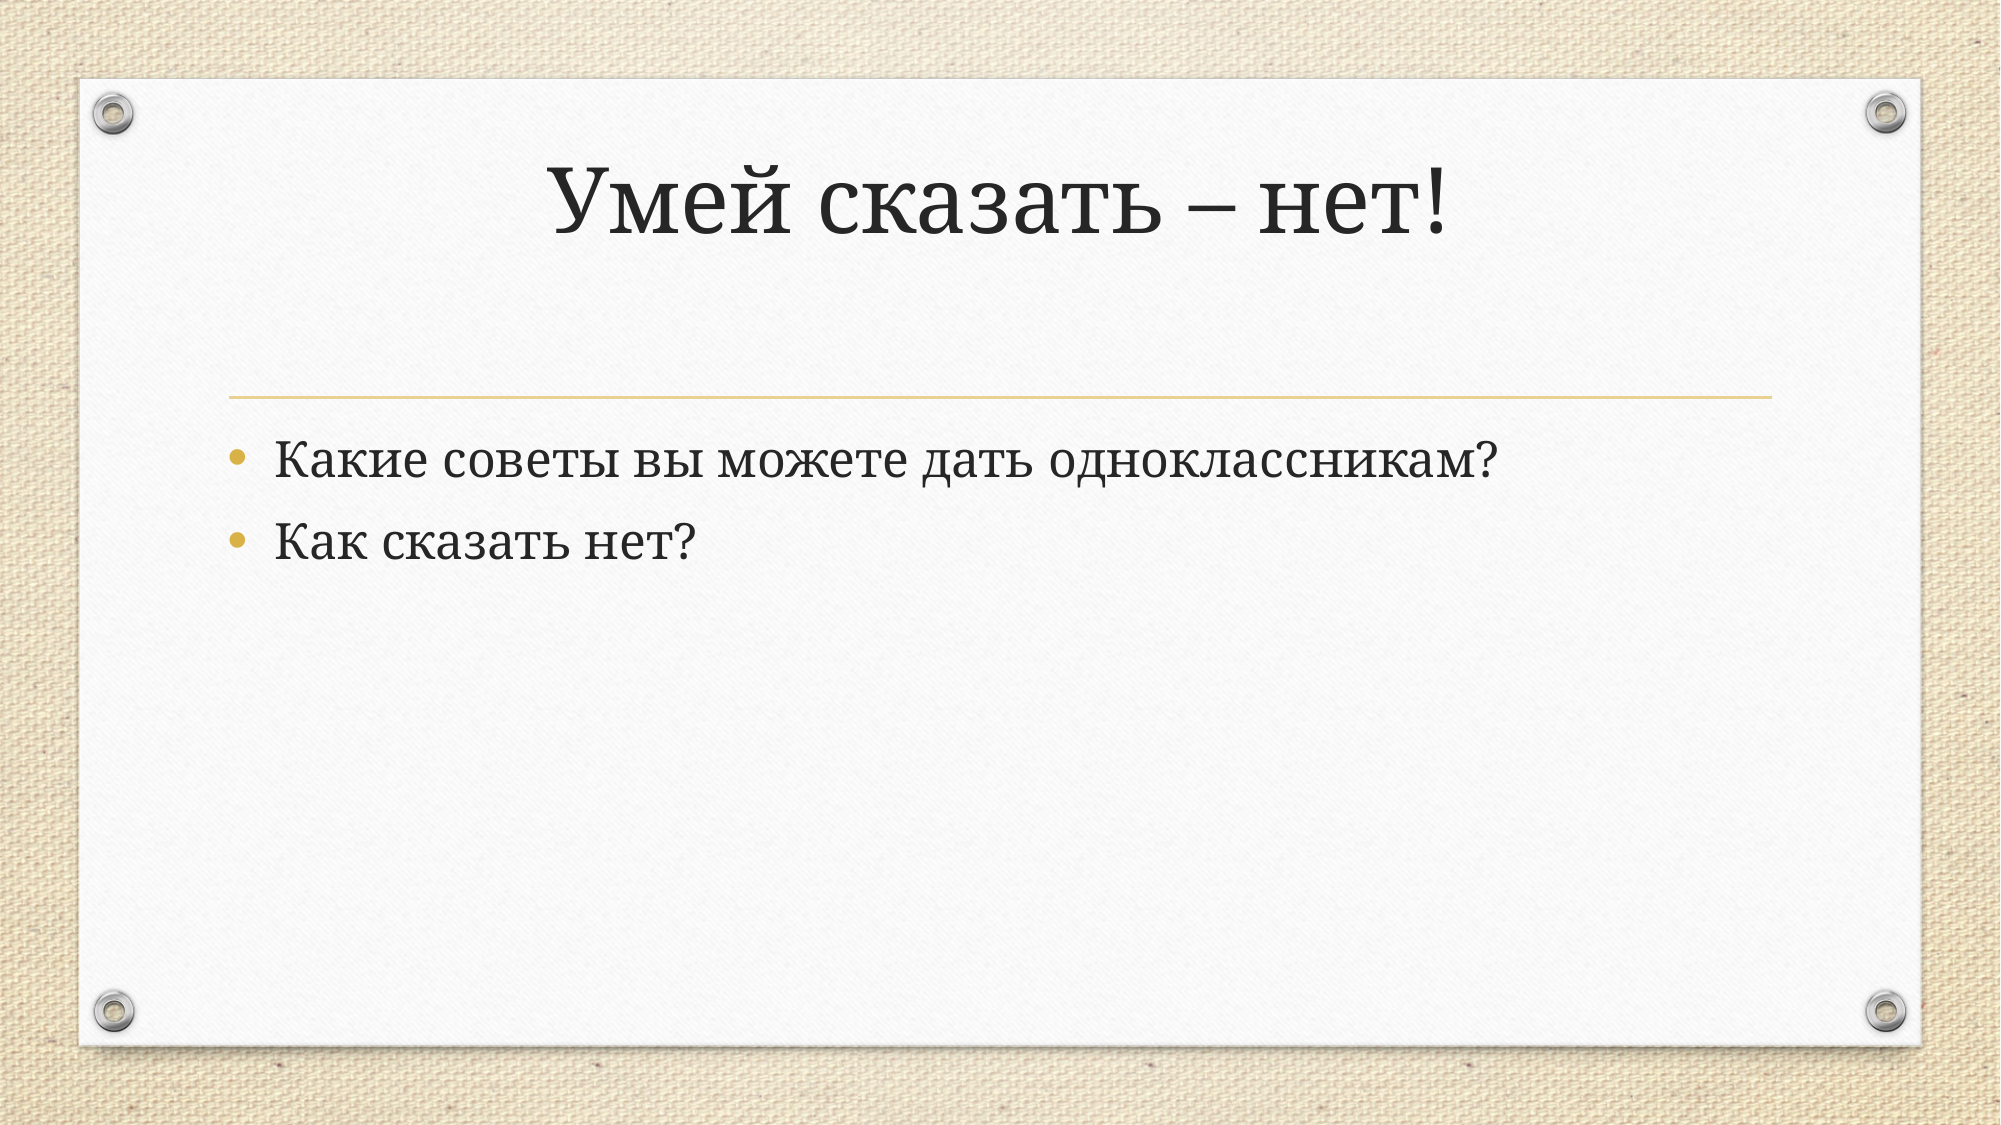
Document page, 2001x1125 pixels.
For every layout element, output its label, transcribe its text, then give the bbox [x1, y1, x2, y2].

title Умей сказать – нет! [212, 82, 1788, 311]
list Какие советы вы можете дать одноклассникам? Как сказать нет? [212, 419, 1788, 964]
picture [0, 0, 2001, 1125]
